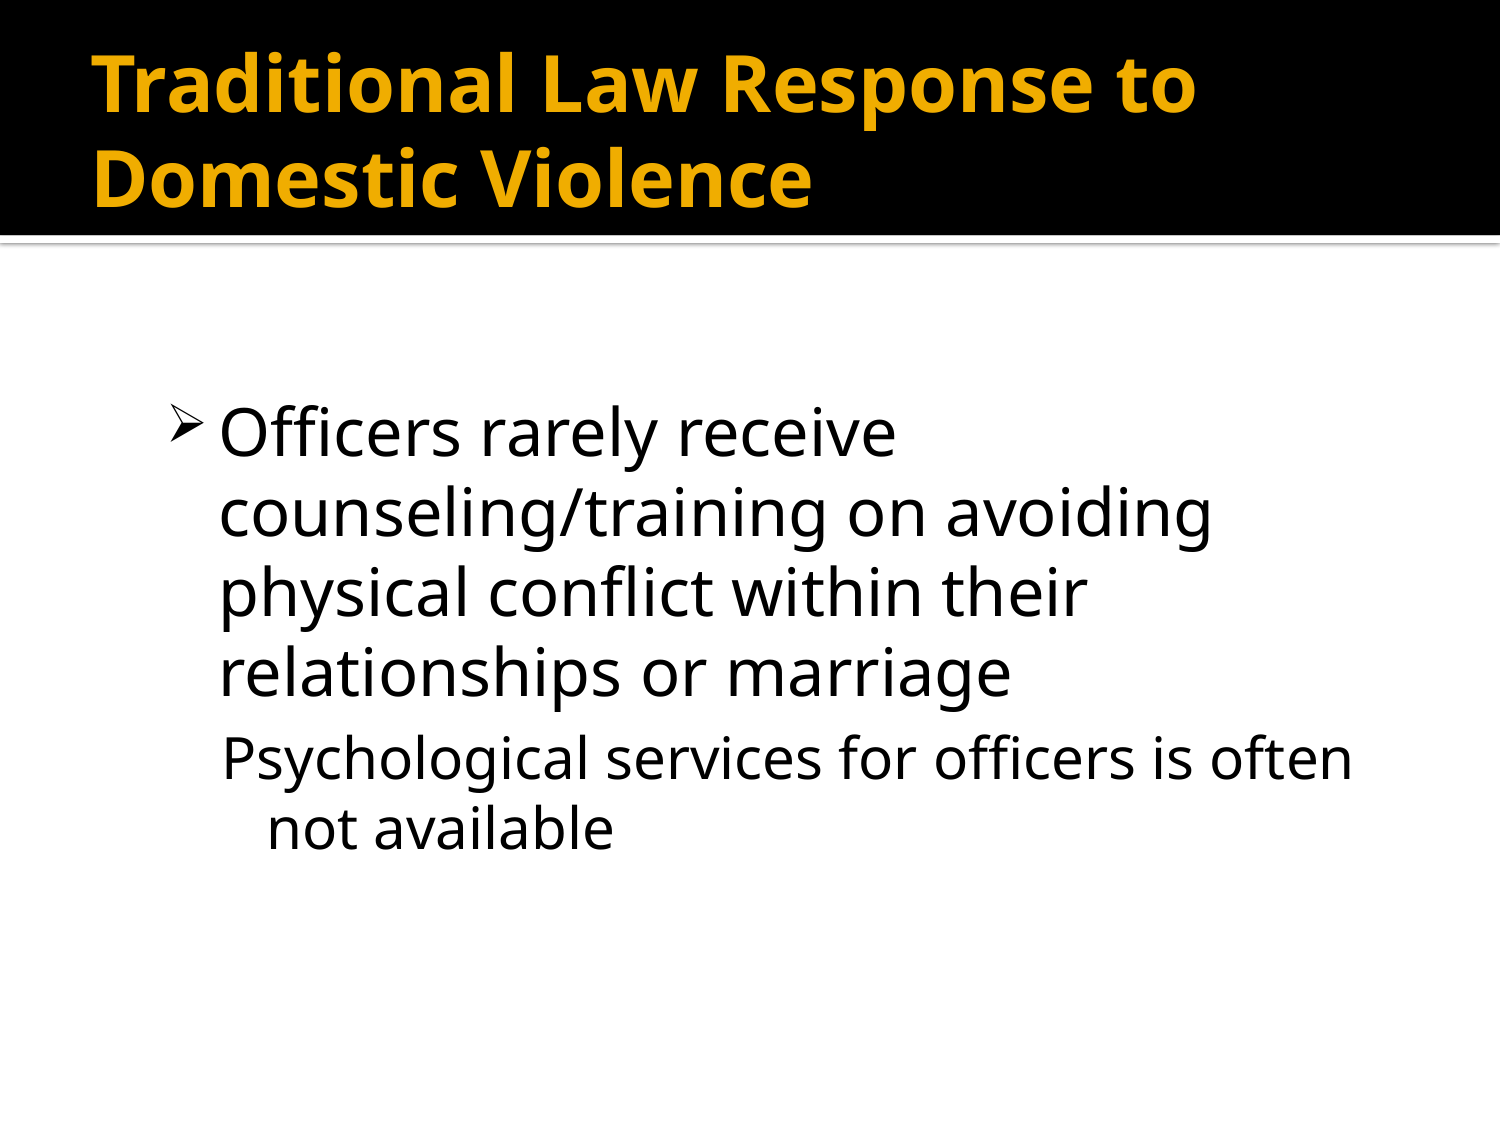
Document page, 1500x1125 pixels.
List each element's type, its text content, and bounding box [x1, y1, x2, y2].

title Traditional Law Response to Domestic Violence [75, 25, 1425, 231]
list Officers rarely receive counseling/training on avoiding physical conflict within their relationships or marriage Psychological services for officers is often not available [137, 375, 1413, 1050]
